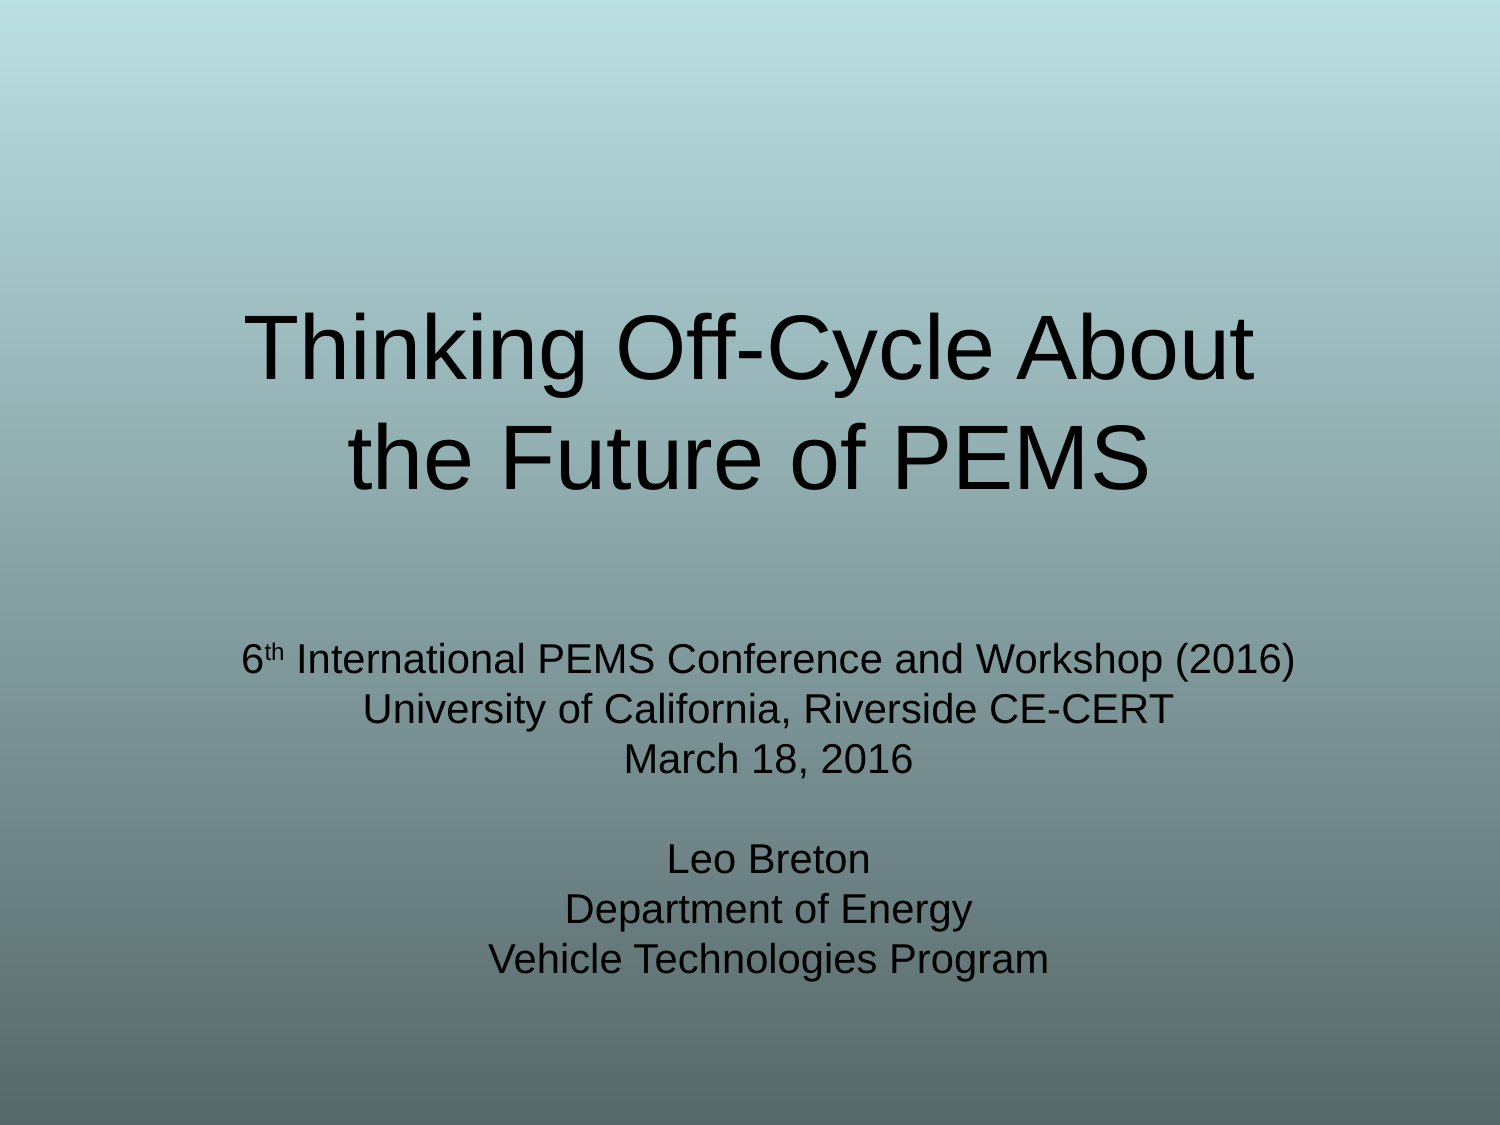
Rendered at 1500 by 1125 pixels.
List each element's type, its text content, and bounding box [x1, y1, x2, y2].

text_box 6th International PEMS Conference and Workshop (2016) University of California, Riverside CE-CERT March 18, 2016 Leo Breton Department of Energy Vehicle Technologies Program [225, 624, 1313, 1040]
title Thinking Off-Cycle About the Future of PEMS [75, 195, 1425, 600]
